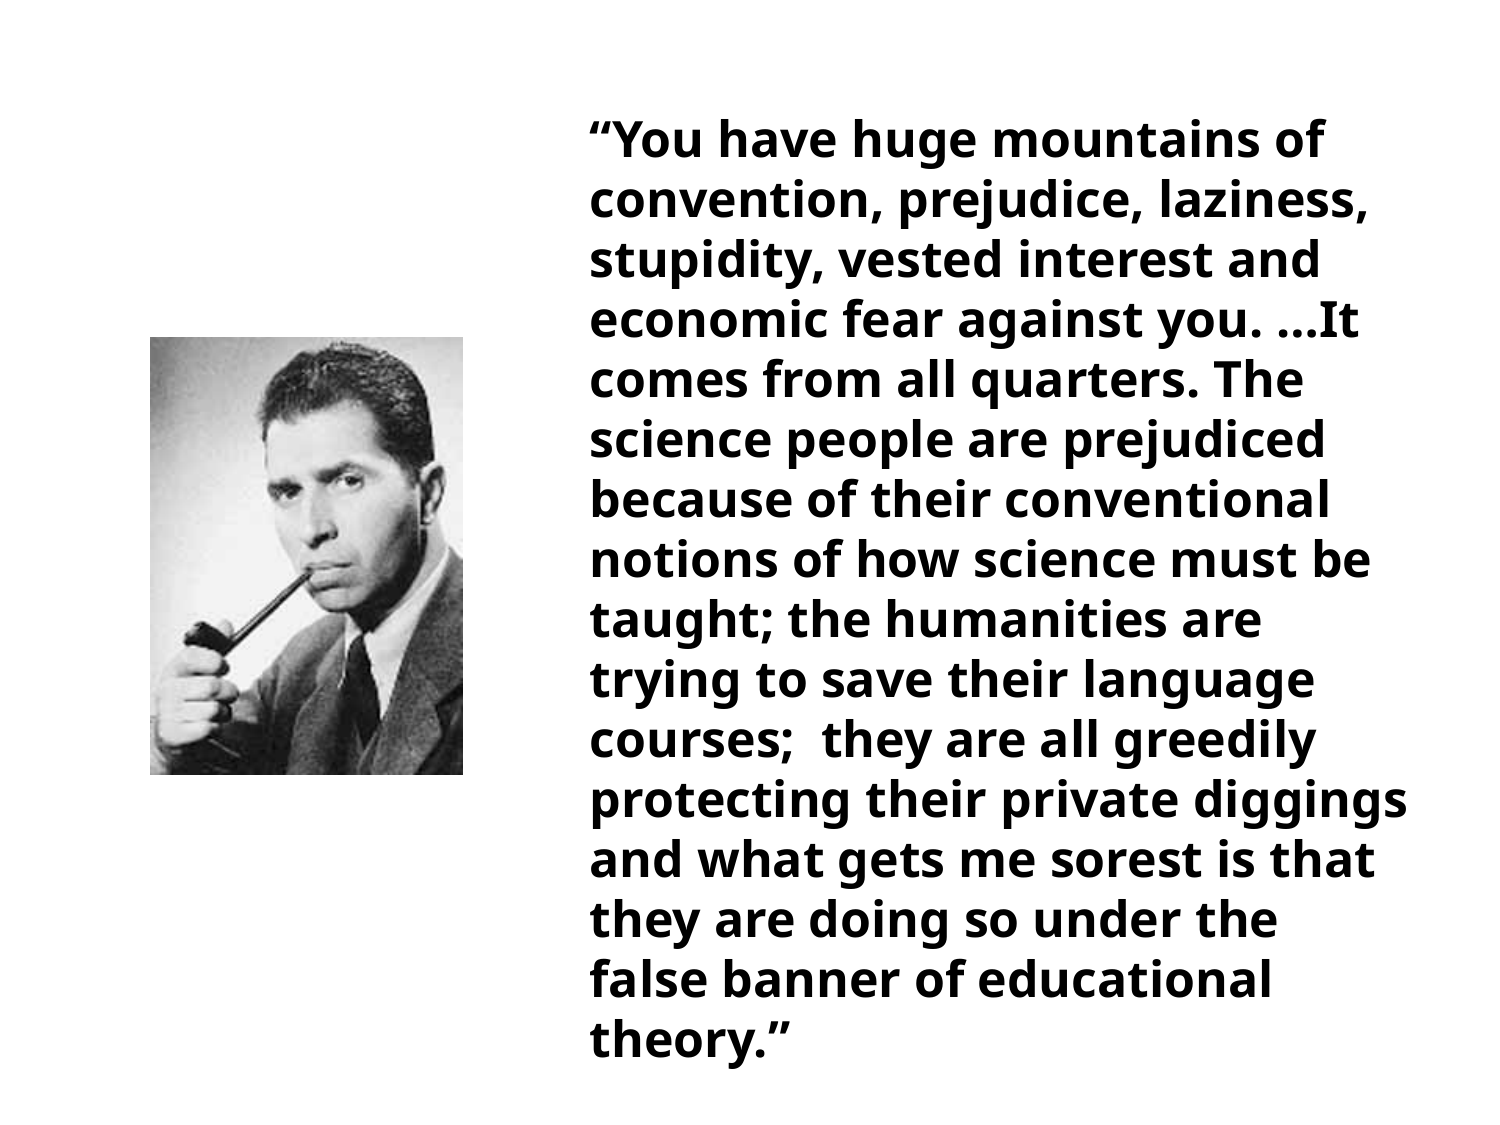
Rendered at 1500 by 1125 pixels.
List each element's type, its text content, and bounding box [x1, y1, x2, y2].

picture [149, 337, 463, 775]
text_box “You have huge mountains of convention, prejudice, laziness, stupidity, vested interest and economic fear against you. …It comes from all quarters. The science people are prejudiced because of their conventional notions of how science must be taught; the humanities are trying to save their language courses; they are all greedily protecting their private diggings and what gets me sorest is that they are doing so under the false banner of educational theory.” [575, 99, 1427, 1075]
